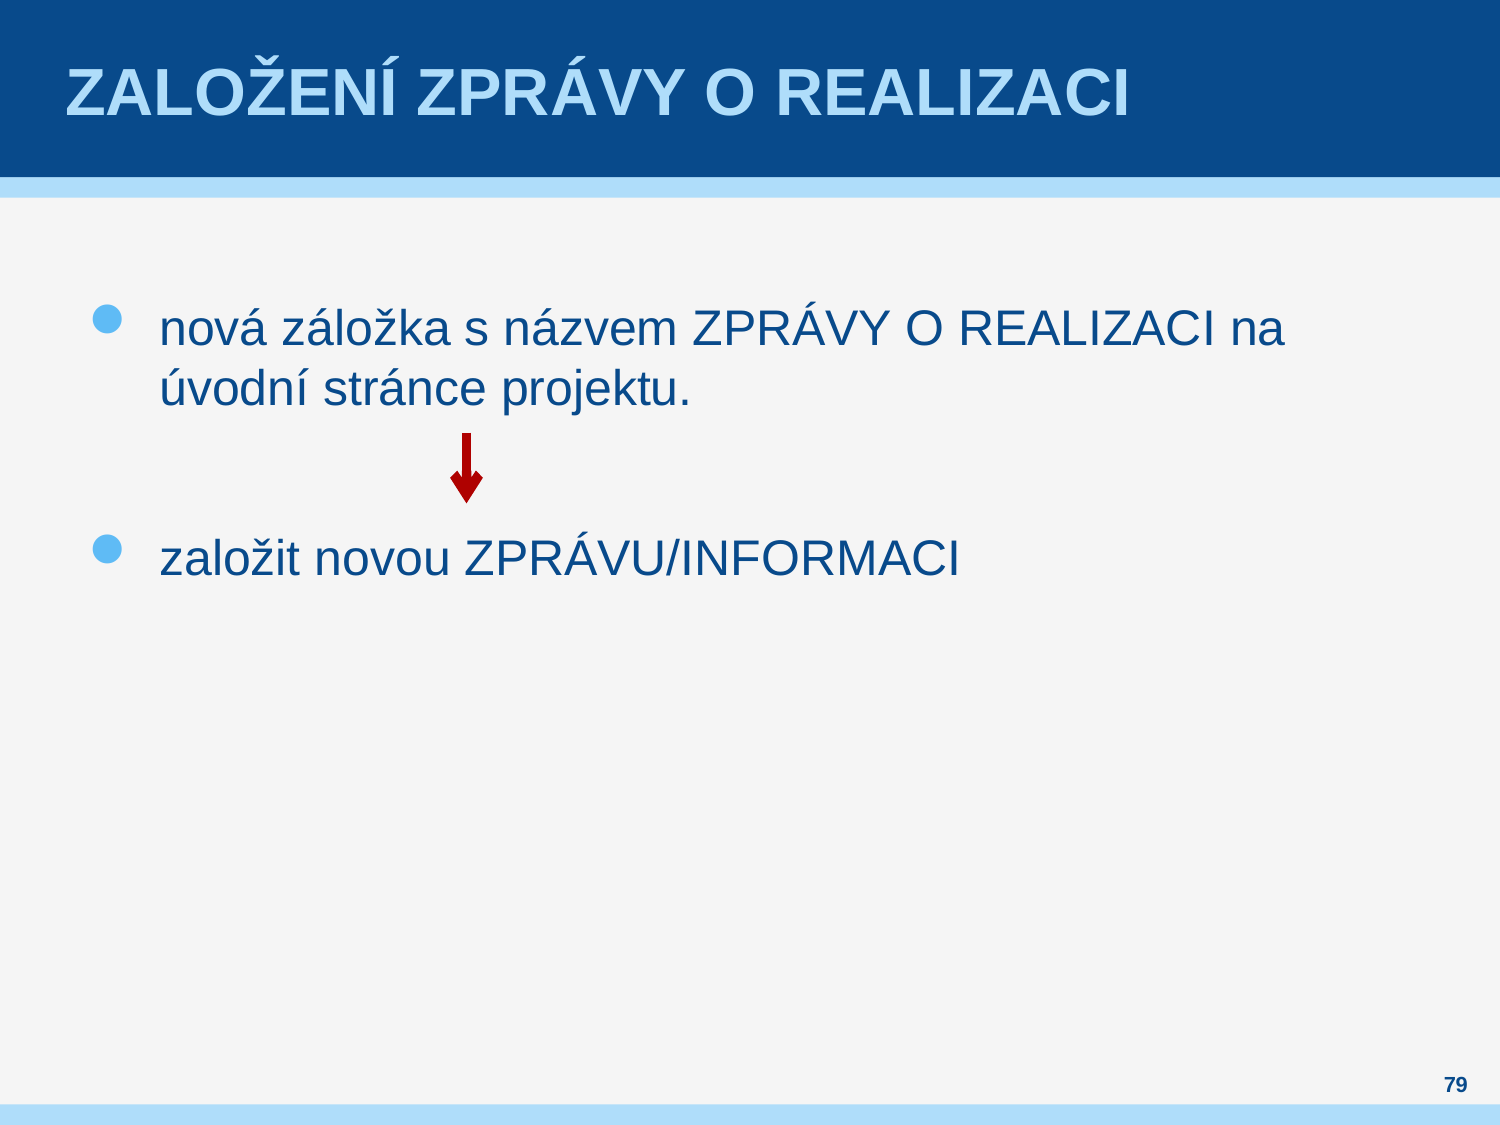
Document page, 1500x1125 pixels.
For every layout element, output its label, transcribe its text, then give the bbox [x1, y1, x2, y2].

title Založení zprávy o realizaci [59, 0, 1471, 178]
slide_number 79 [1417, 1068, 1495, 1099]
list nová záložka s názvem ZPRÁVY O REALIZACI na úvodní stránce projektu. založit novou ZPRÁVU/INFORMACI [88, 295, 1412, 1004]
